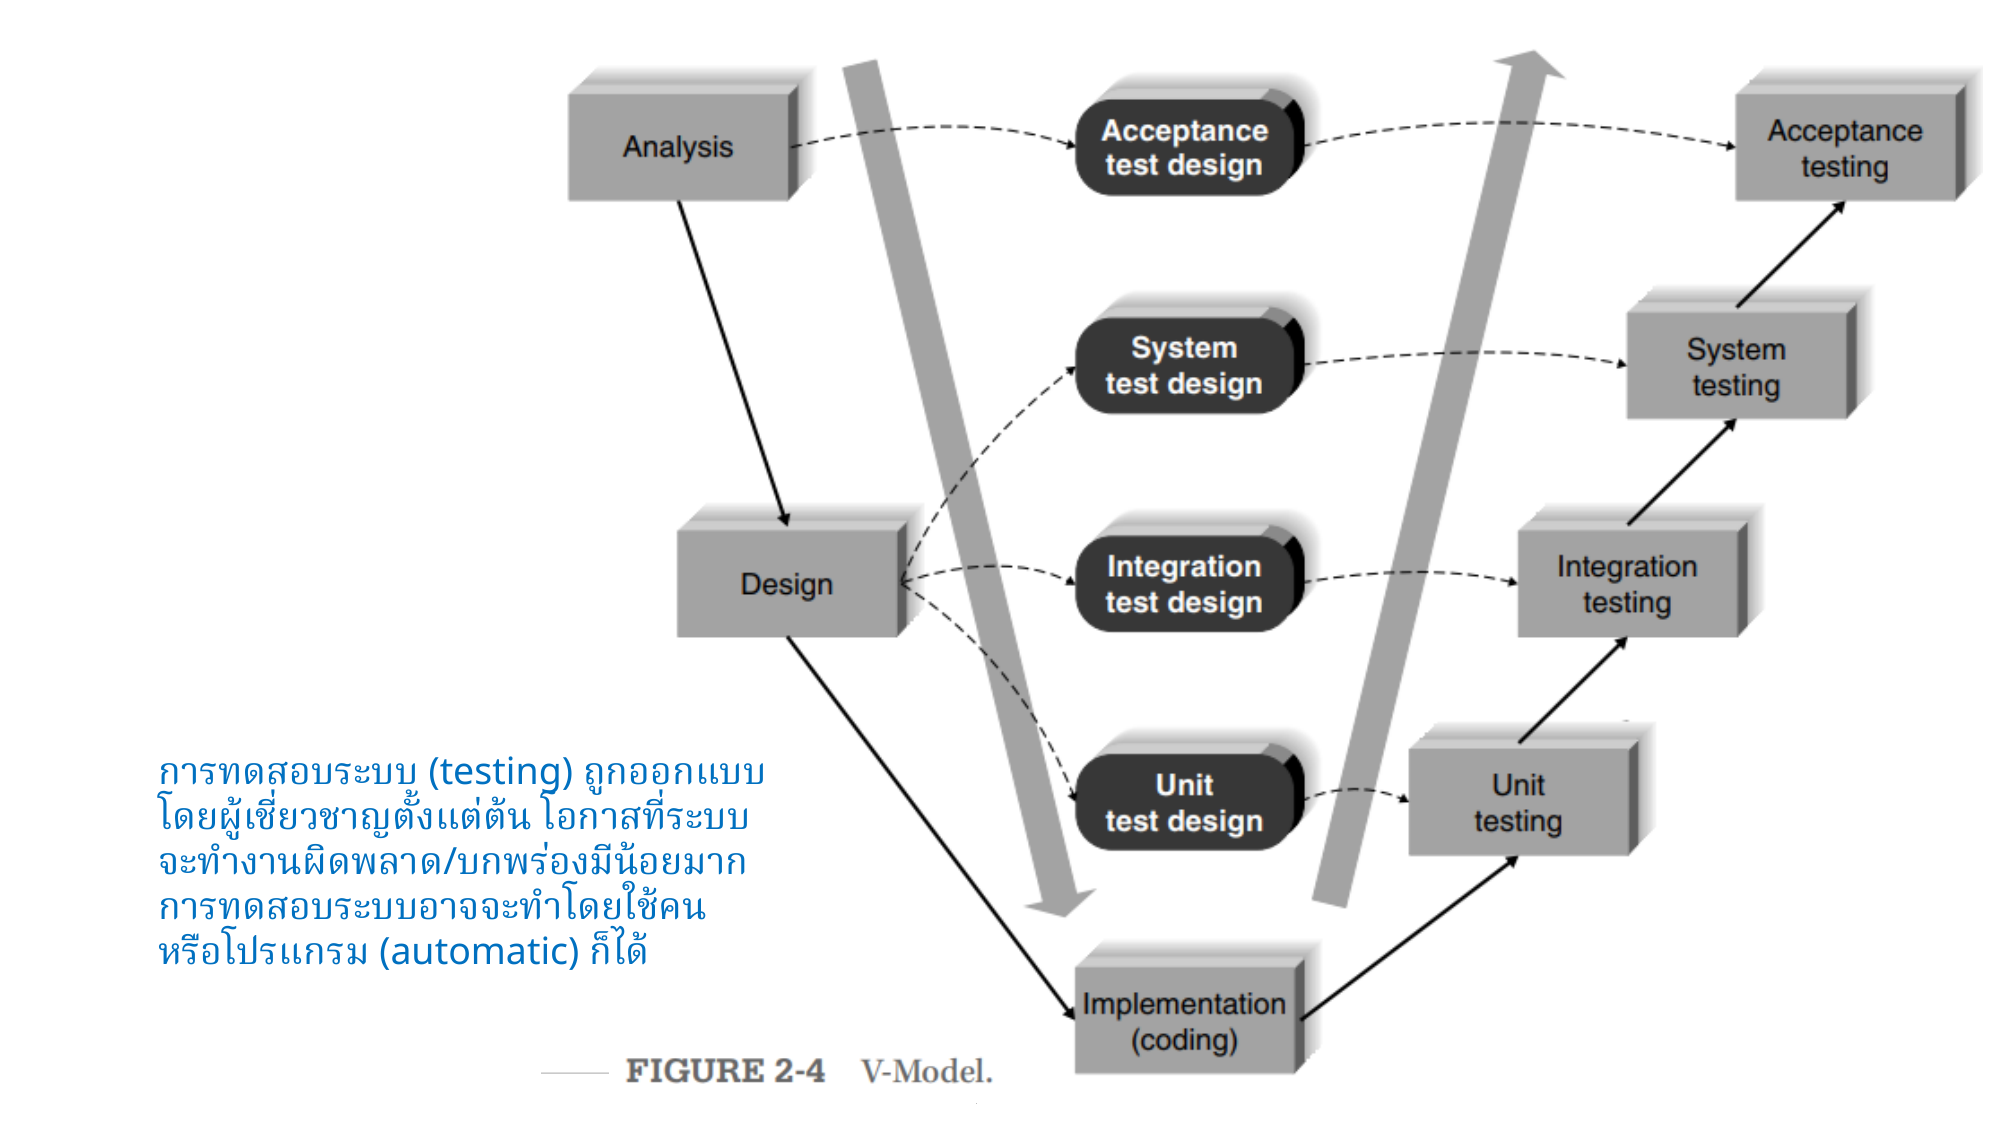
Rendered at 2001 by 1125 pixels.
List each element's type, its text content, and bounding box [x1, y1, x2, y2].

picture [541, 21, 1983, 1104]
text_box การทดสอบระบบ (testing) ถูกออกแบบโดยผู้เชี่ยวชาญตั้งแต่ต้น โอกาสที่ระบบจะทำงานผิดพลาด/บกพร่องมีน้อยมาก การทดสอบระบบอาจจะทำโดยใช้คนหรือโปรแกรม (automatic) ก็ได้ [143, 739, 541, 980]
